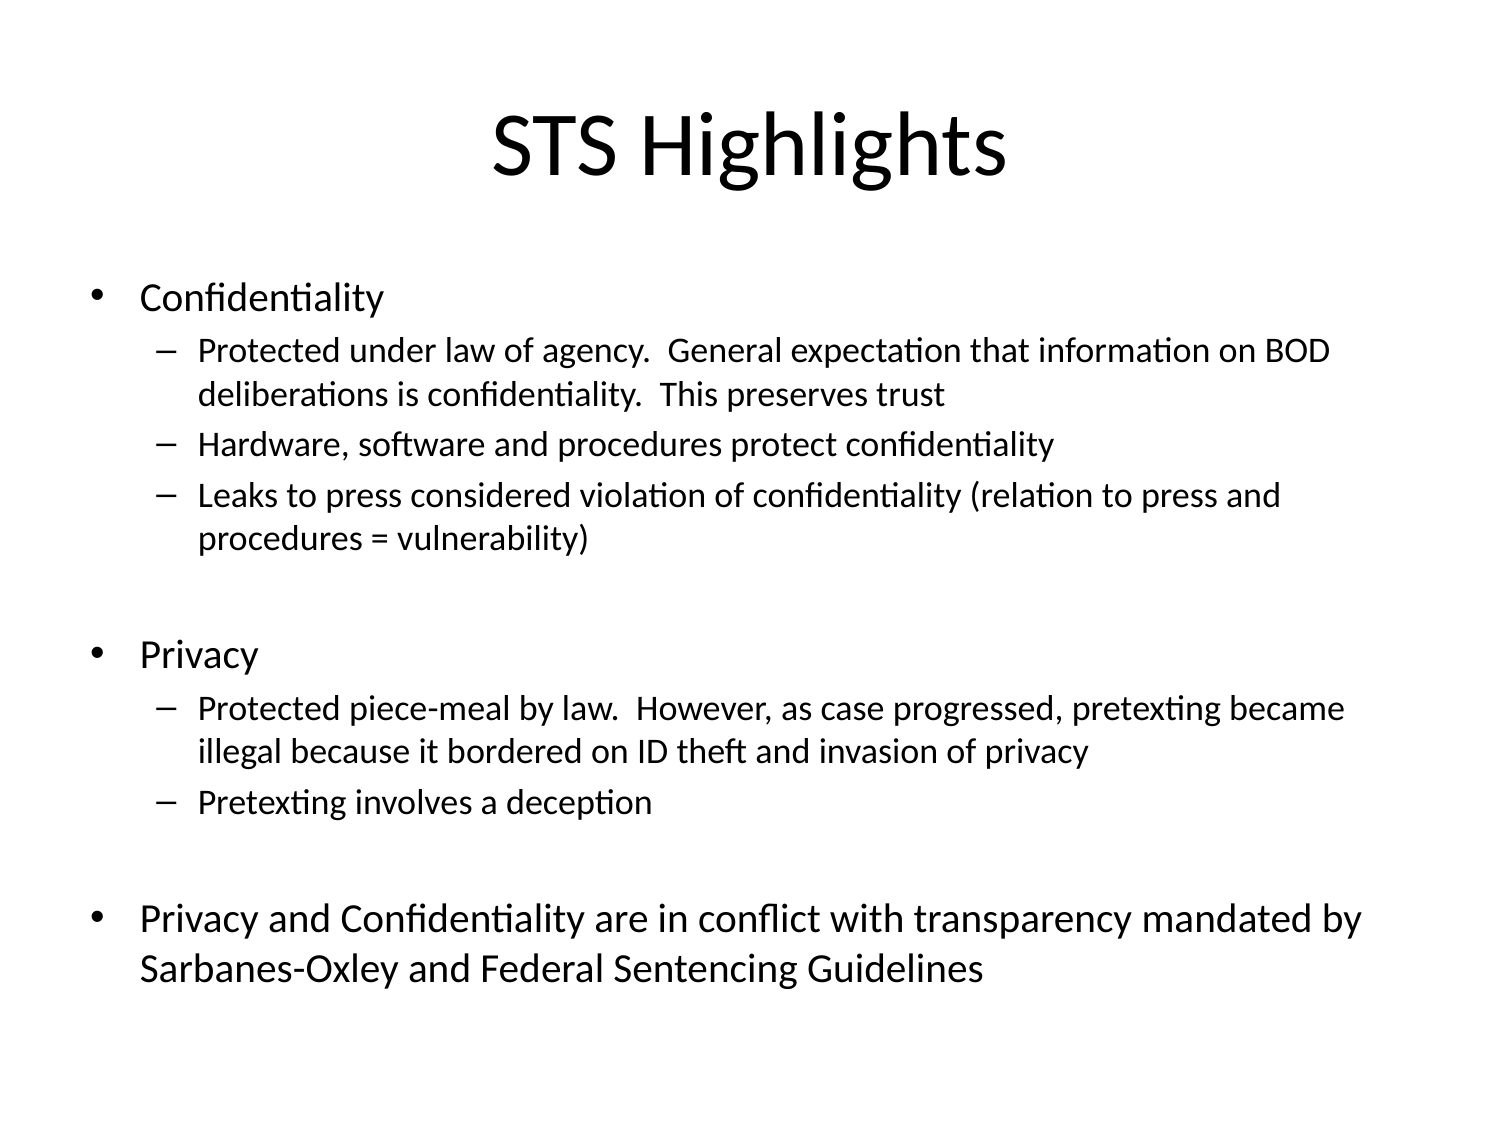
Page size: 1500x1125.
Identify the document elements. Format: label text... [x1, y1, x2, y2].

title STS Highlights [75, 45, 1425, 233]
list Confidentiality Protected under law of agency. General expectation that information on BOD deliberations is confidentiality. This preserves trust Hardware, software and procedures protect confidentiality Leaks to press considered violation of confidentiality (relation to press and procedures = vulnerability) Privacy Protected piece-meal by law. However, as case progressed, pretexting became illegal because it bordered on ID theft and invasion of privacy Pretexting involves a deception Privacy and Confidentiality are in conflict with transparency mandated by Sarbanes-Oxley and Federal Sentencing Guidelines [75, 262, 1425, 1005]
